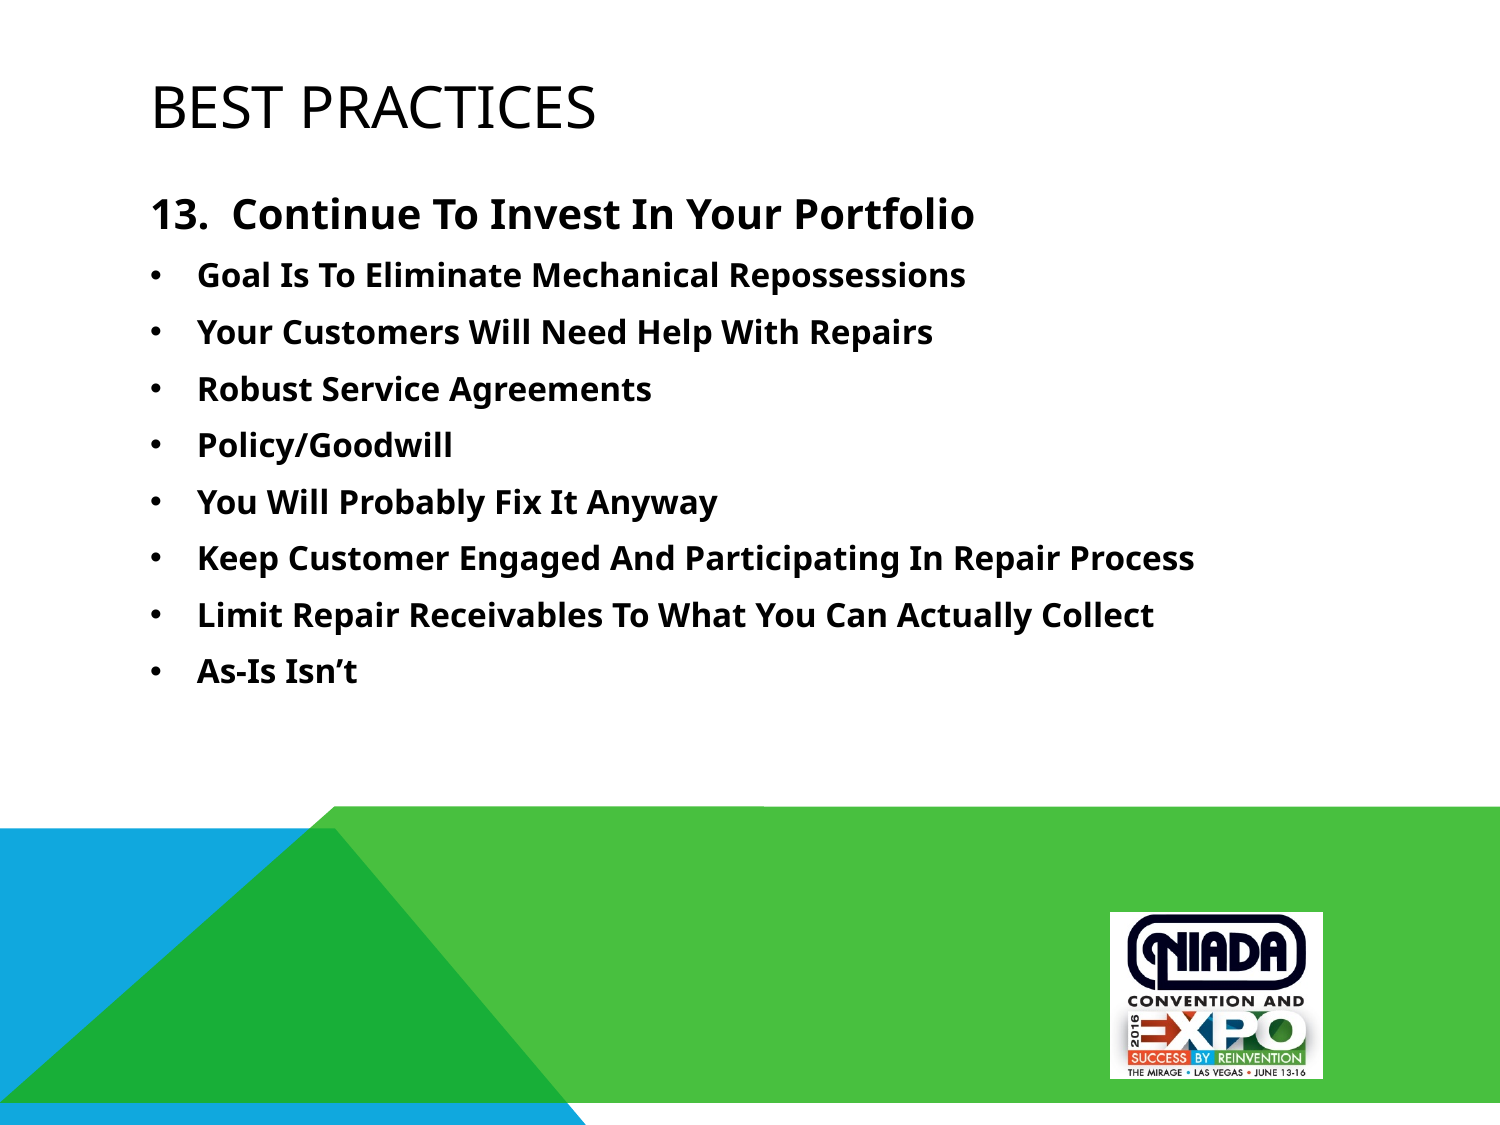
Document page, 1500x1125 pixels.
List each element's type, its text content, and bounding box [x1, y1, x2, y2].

title Best practices [135, 60, 1369, 150]
picture [1110, 912, 1323, 1079]
list Continue To Invest In Your Portfolio Goal Is To Eliminate Mechanical Repossessions Your Customers Will Need Help With Repairs Robust Service Agreements Policy/Goodwill You Will Probably Fix It Anyway Keep Customer Engaged And Participating In Repair Process Limit Repair Receivables To What You Can Actually Collect As-Is Isn’t [135, 180, 1369, 768]
